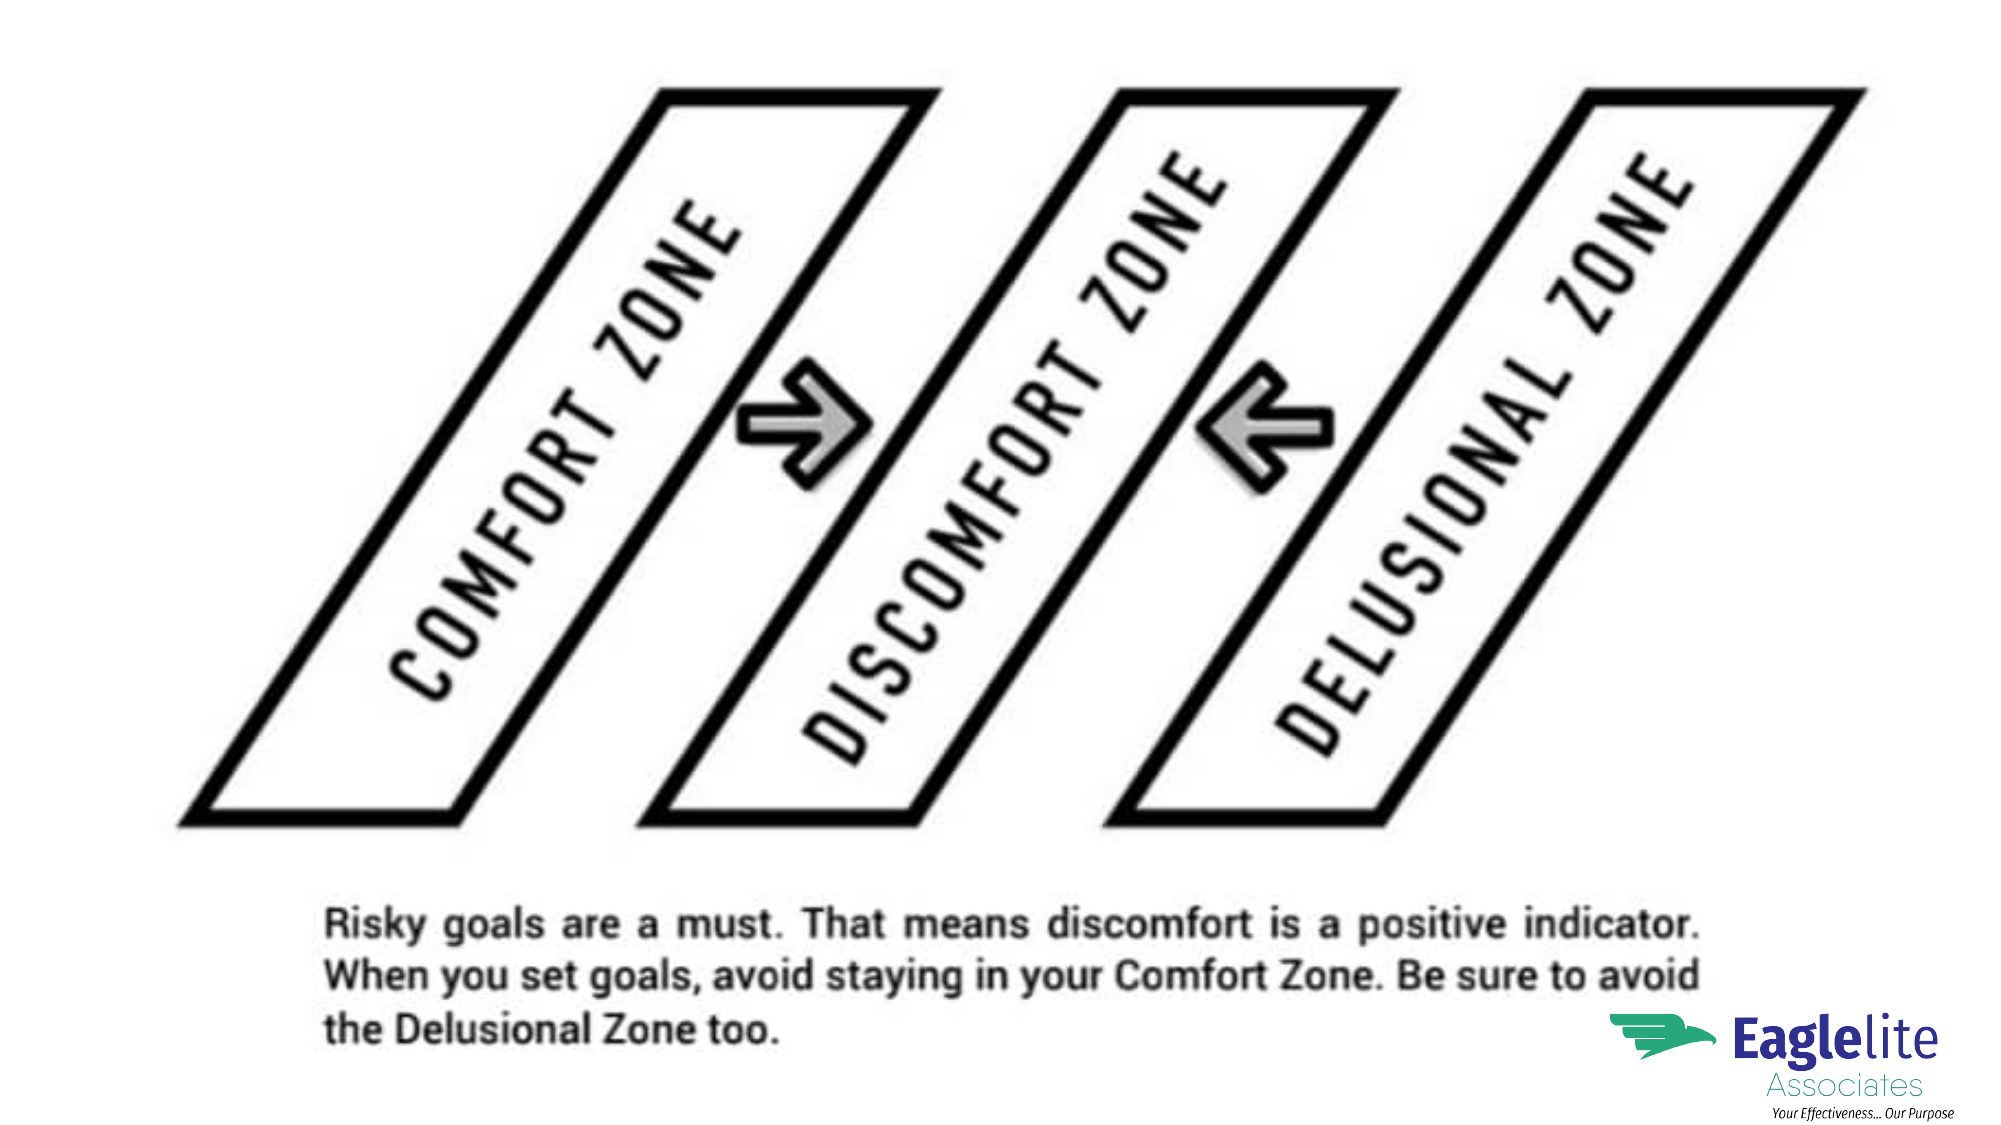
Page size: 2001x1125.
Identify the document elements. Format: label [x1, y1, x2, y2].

picture [1551, 958, 1996, 1125]
list [0, 0, 2000, 1125]
